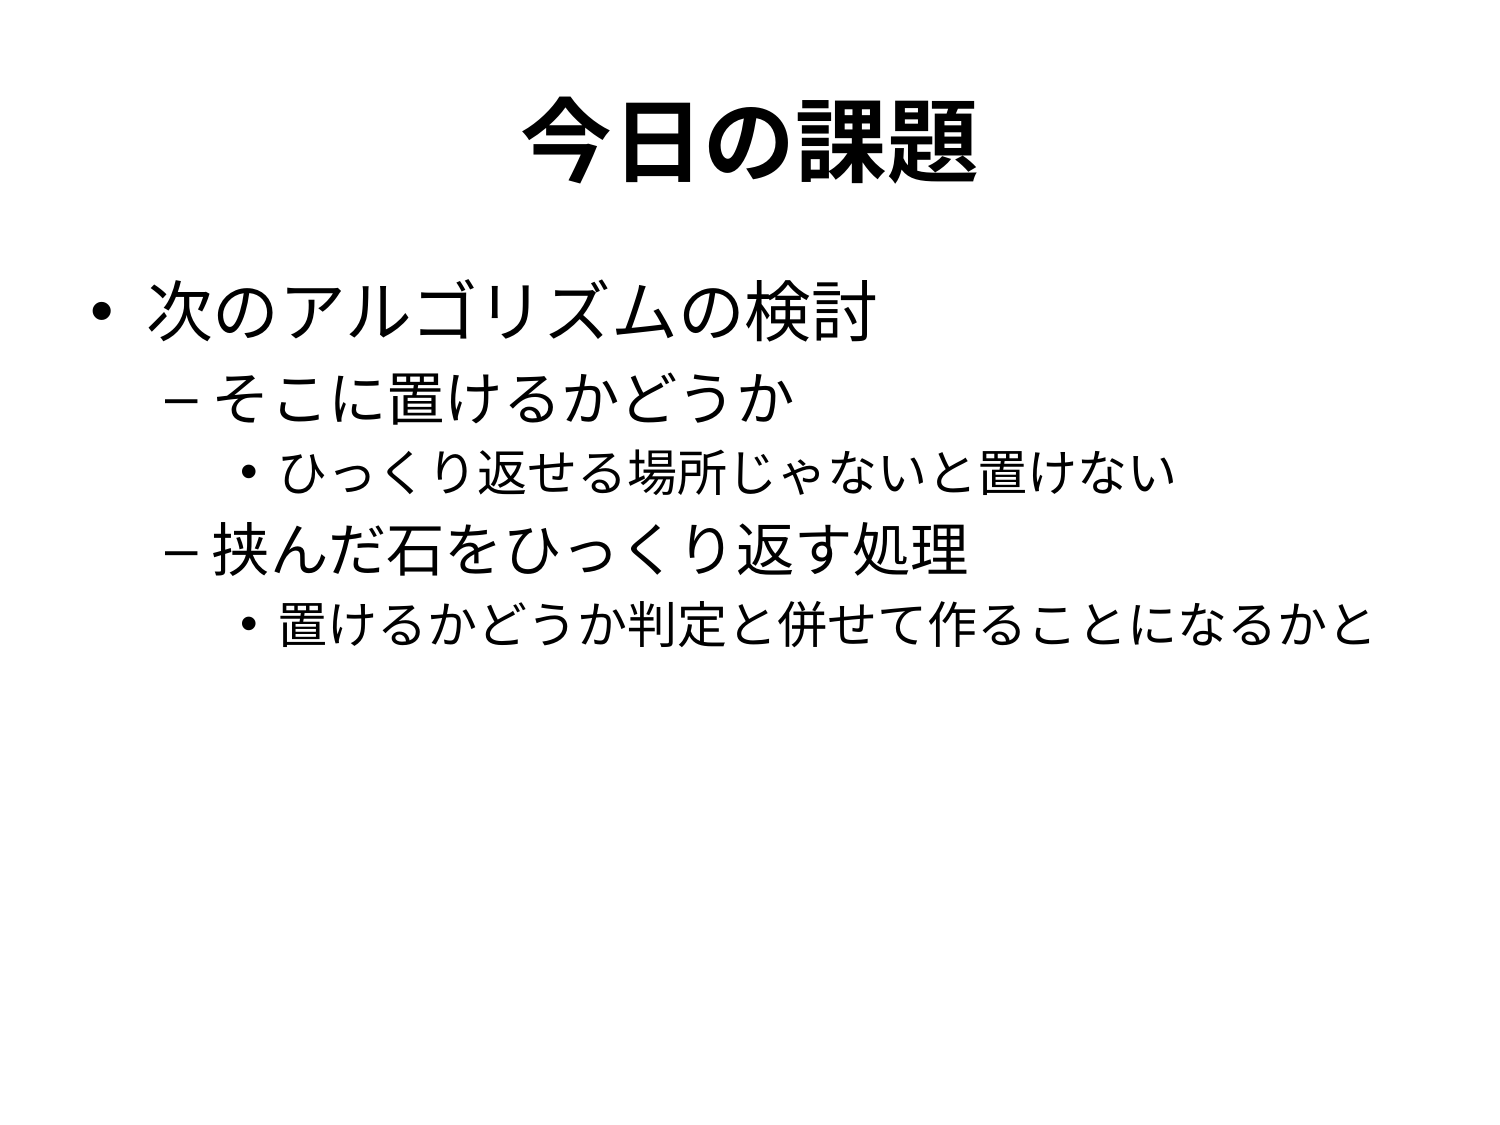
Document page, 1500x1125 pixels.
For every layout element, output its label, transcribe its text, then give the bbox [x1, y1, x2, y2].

list 次のアルゴリズムの検討 そこに置けるかどうか ひっくり返せる場所じゃないと置けない 挟んだ石をひっくり返す処理 置けるかどうか判定と併せて作ることになるかと [75, 262, 1425, 1005]
title 今日の課題 [75, 45, 1425, 233]
